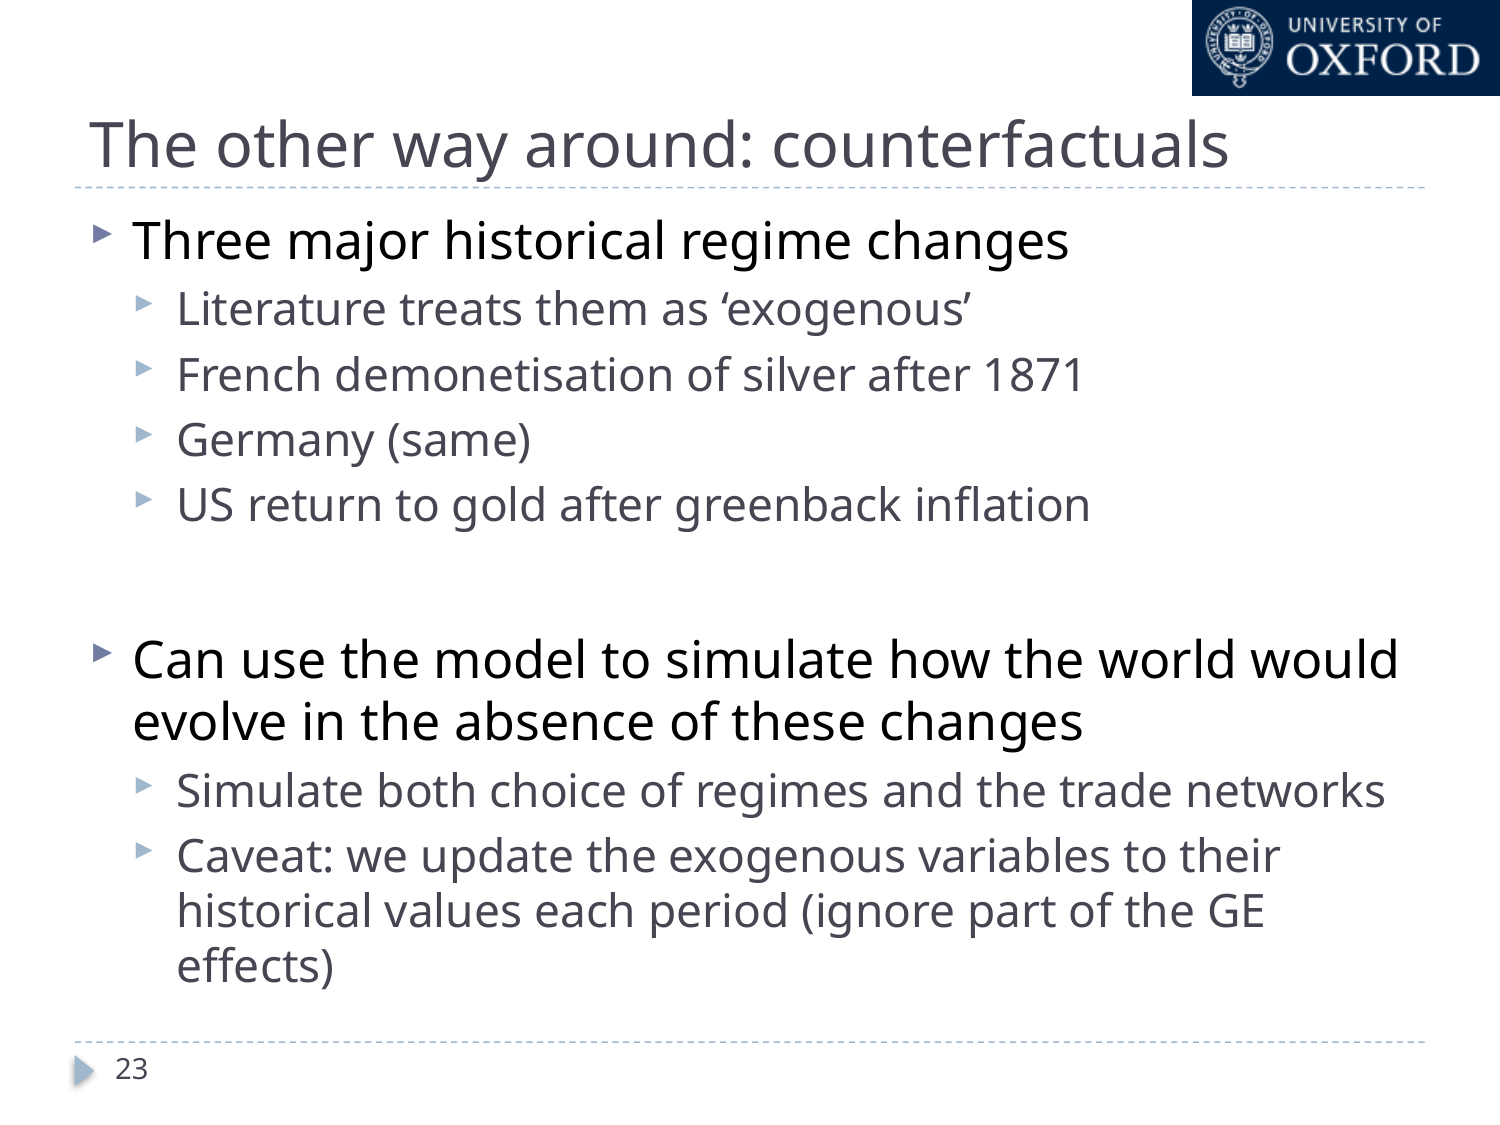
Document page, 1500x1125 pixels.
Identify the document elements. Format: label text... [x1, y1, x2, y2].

title The other way around: counterfactuals [75, 24, 1263, 188]
picture [1192, 0, 1500, 96]
slide_number 23 [100, 1042, 426, 1103]
list Three major historical regime changes Literature treats them as ‘exogenous’ French demonetisation of silver after 1871 Germany (same) US return to gold after greenback inflation Can use the model to simulate how the world would evolve in the absence of these changes Simulate both choice of regimes and the trade networks Caveat: we update the exogenous variables to their historical values each period (ignore part of the GE effects) [75, 200, 1425, 1010]
